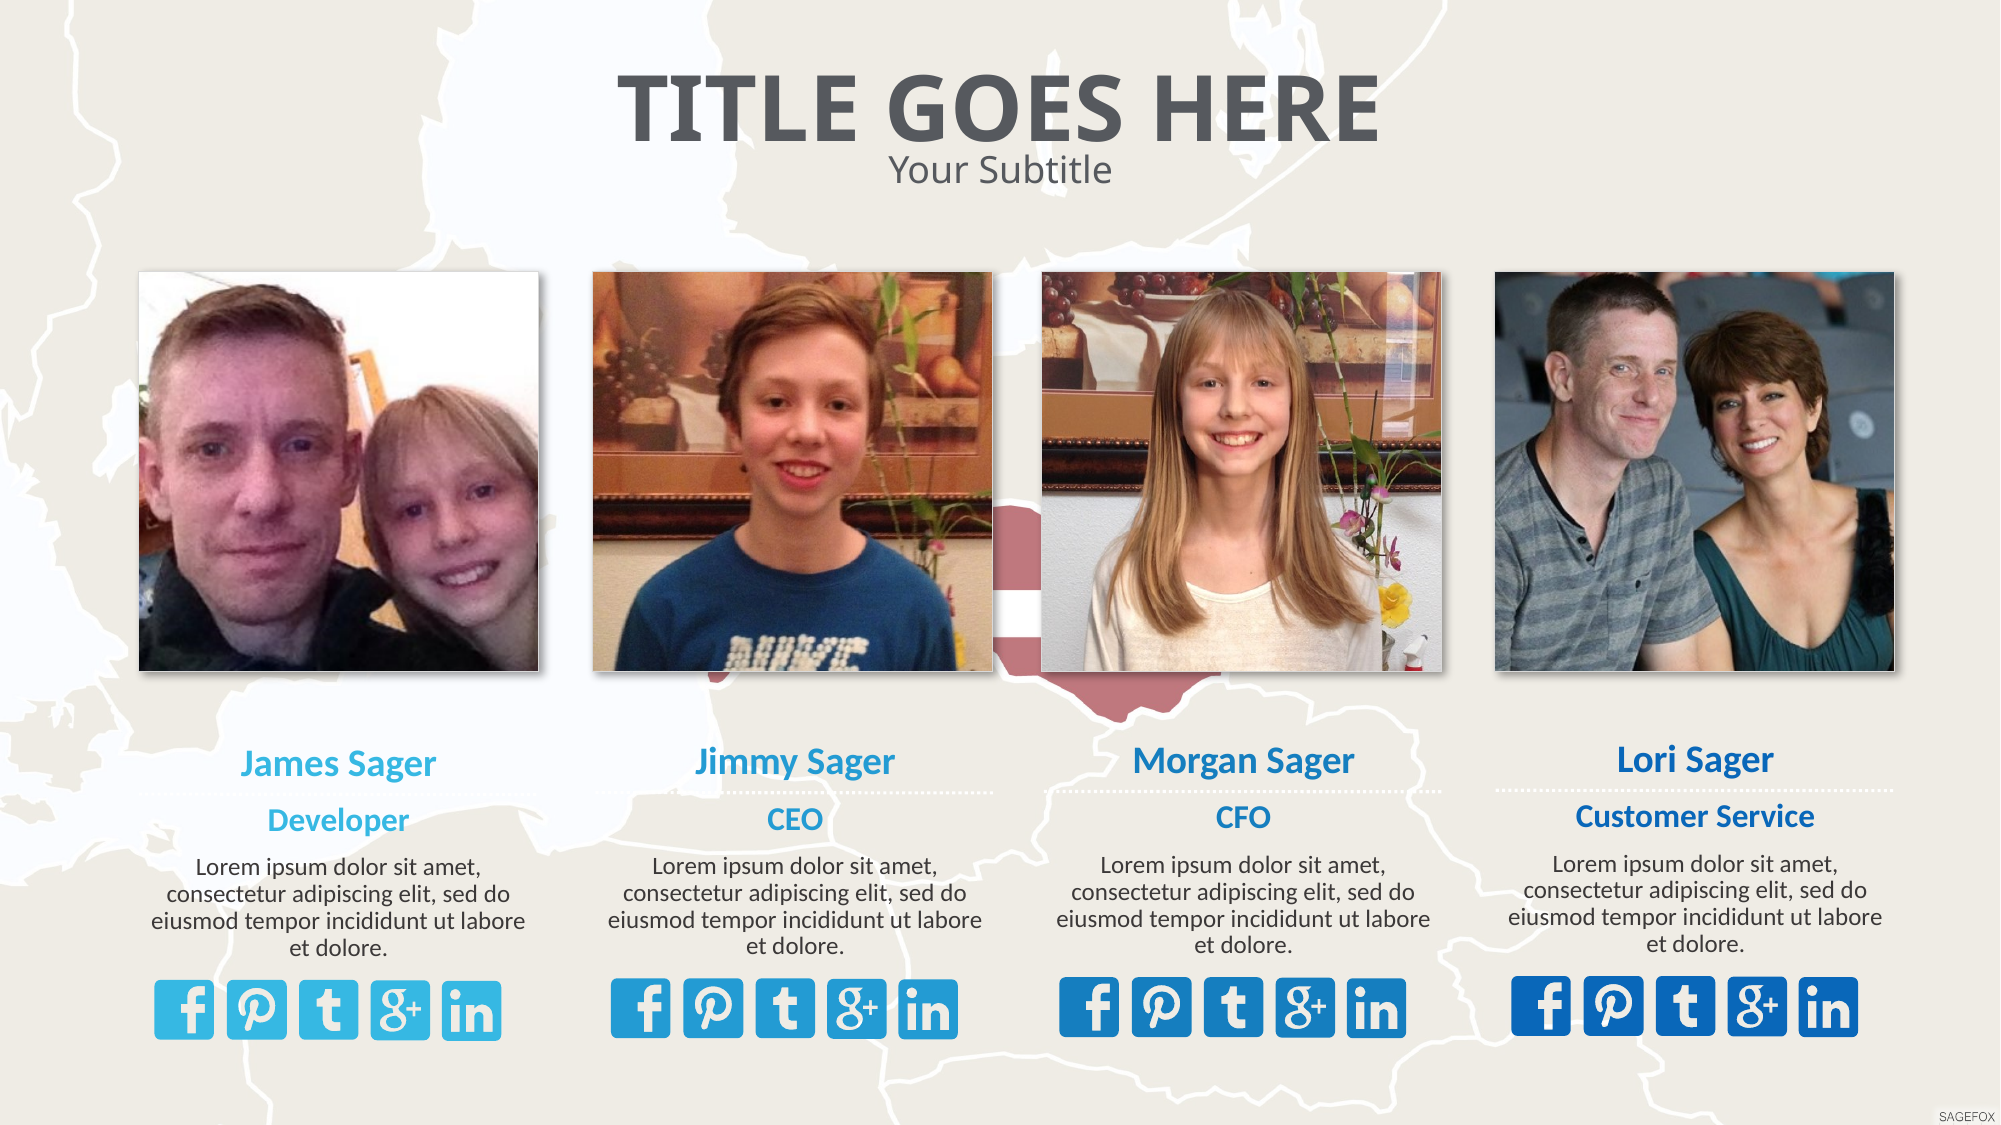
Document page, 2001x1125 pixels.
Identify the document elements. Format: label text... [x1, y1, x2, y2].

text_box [548, 42, 1452, 199]
text_box CEO [620, 798, 971, 841]
text_box Jimmy Sager [620, 740, 971, 784]
text_box Lorem ipsum dolor sit amet, consectetur adipiscing elit, sed do eiusmod tempor incididunt ut labore et dolore. [595, 852, 996, 966]
text_box CFO [1068, 797, 1419, 840]
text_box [154, 979, 502, 1041]
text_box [1511, 976, 1859, 1038]
text_box Lorem ipsum dolor sit amet, consectetur adipiscing elit, sed do eiusmod tempor incididunt ut labore et dolore. [1495, 850, 1896, 964]
text_box [138, 270, 540, 672]
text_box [1059, 977, 1407, 1039]
text_box Morgan Sager [1068, 739, 1419, 782]
text_box [1494, 271, 1896, 673]
text_box Lori Sager [1520, 738, 1871, 781]
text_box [610, 978, 958, 1040]
text_box [1040, 270, 1442, 672]
text_box Lorem ipsum dolor sit amet, consectetur adipiscing elit, sed do eiusmod tempor incididunt ut labore et dolore. [138, 854, 539, 968]
text_box [591, 270, 993, 672]
text_box Lorem ipsum dolor sit amet, consectetur adipiscing elit, sed do eiusmod tempor incididunt ut labore et dolore. [1043, 851, 1444, 965]
text_box Customer Service [1520, 796, 1871, 839]
text_box James Sager [163, 742, 514, 785]
text_box Developer [163, 799, 514, 842]
text_box [0, 0, 2000, 1125]
